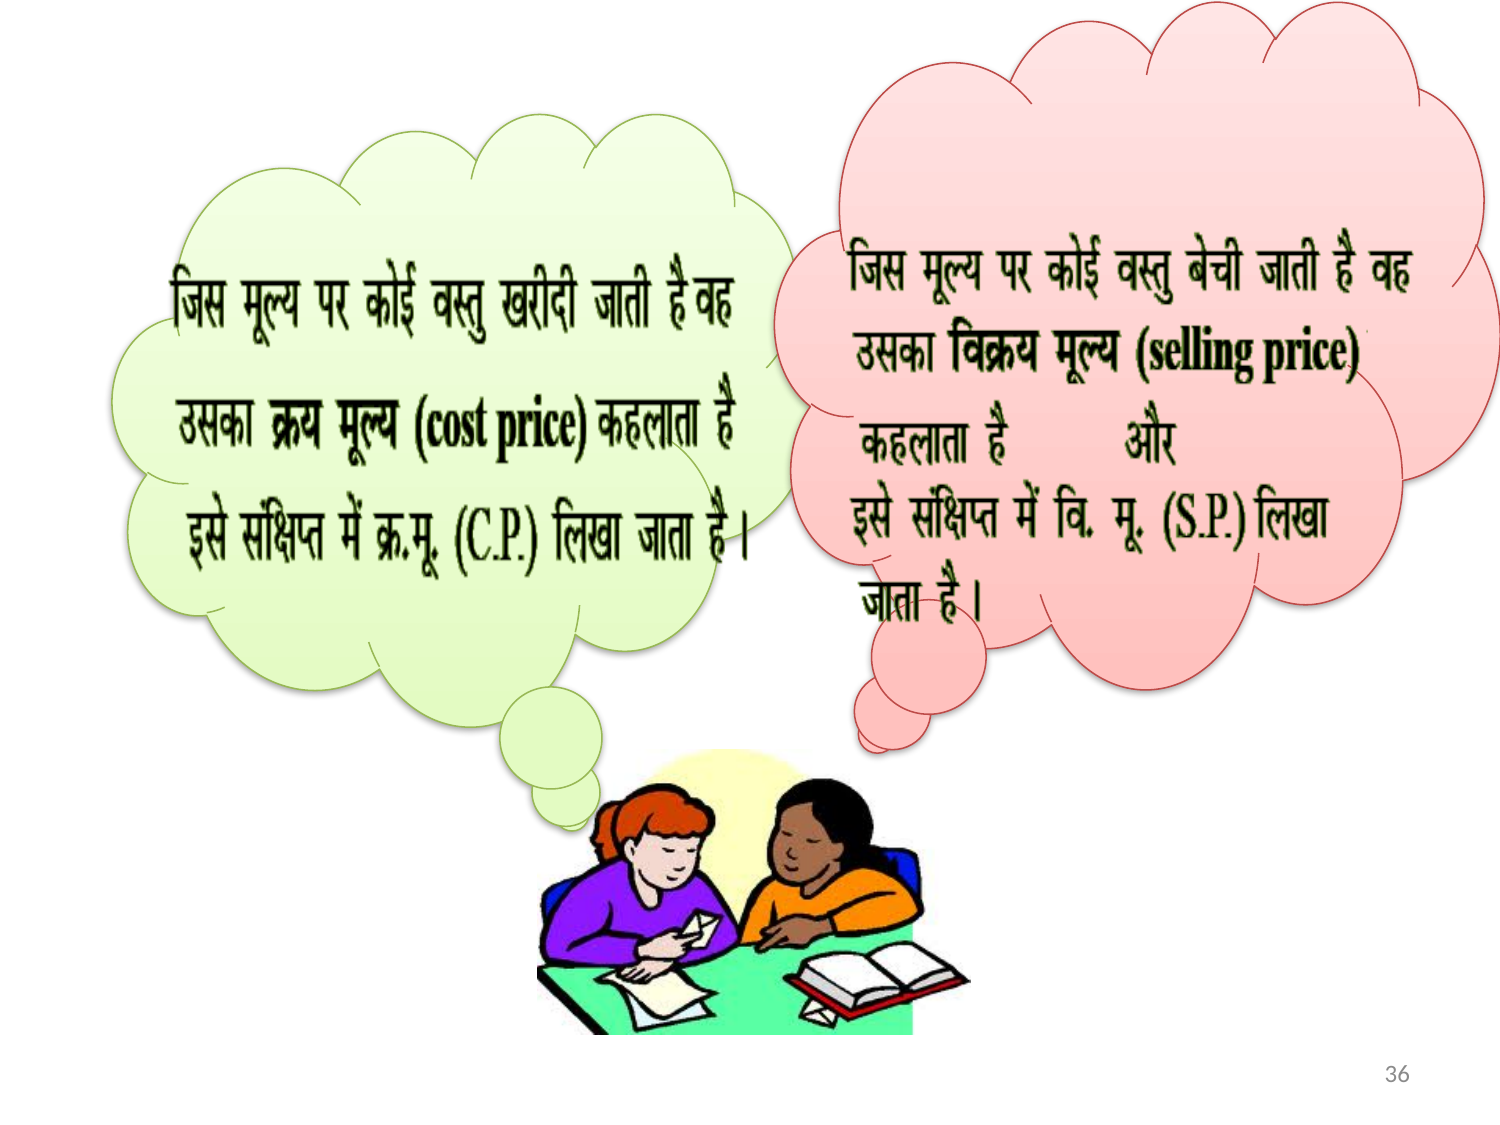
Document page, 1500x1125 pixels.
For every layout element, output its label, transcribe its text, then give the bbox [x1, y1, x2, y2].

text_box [112, 112, 813, 726]
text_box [774, 0, 1500, 688]
slide_number 36 [1074, 1042, 1425, 1103]
picture [537, 749, 971, 1035]
